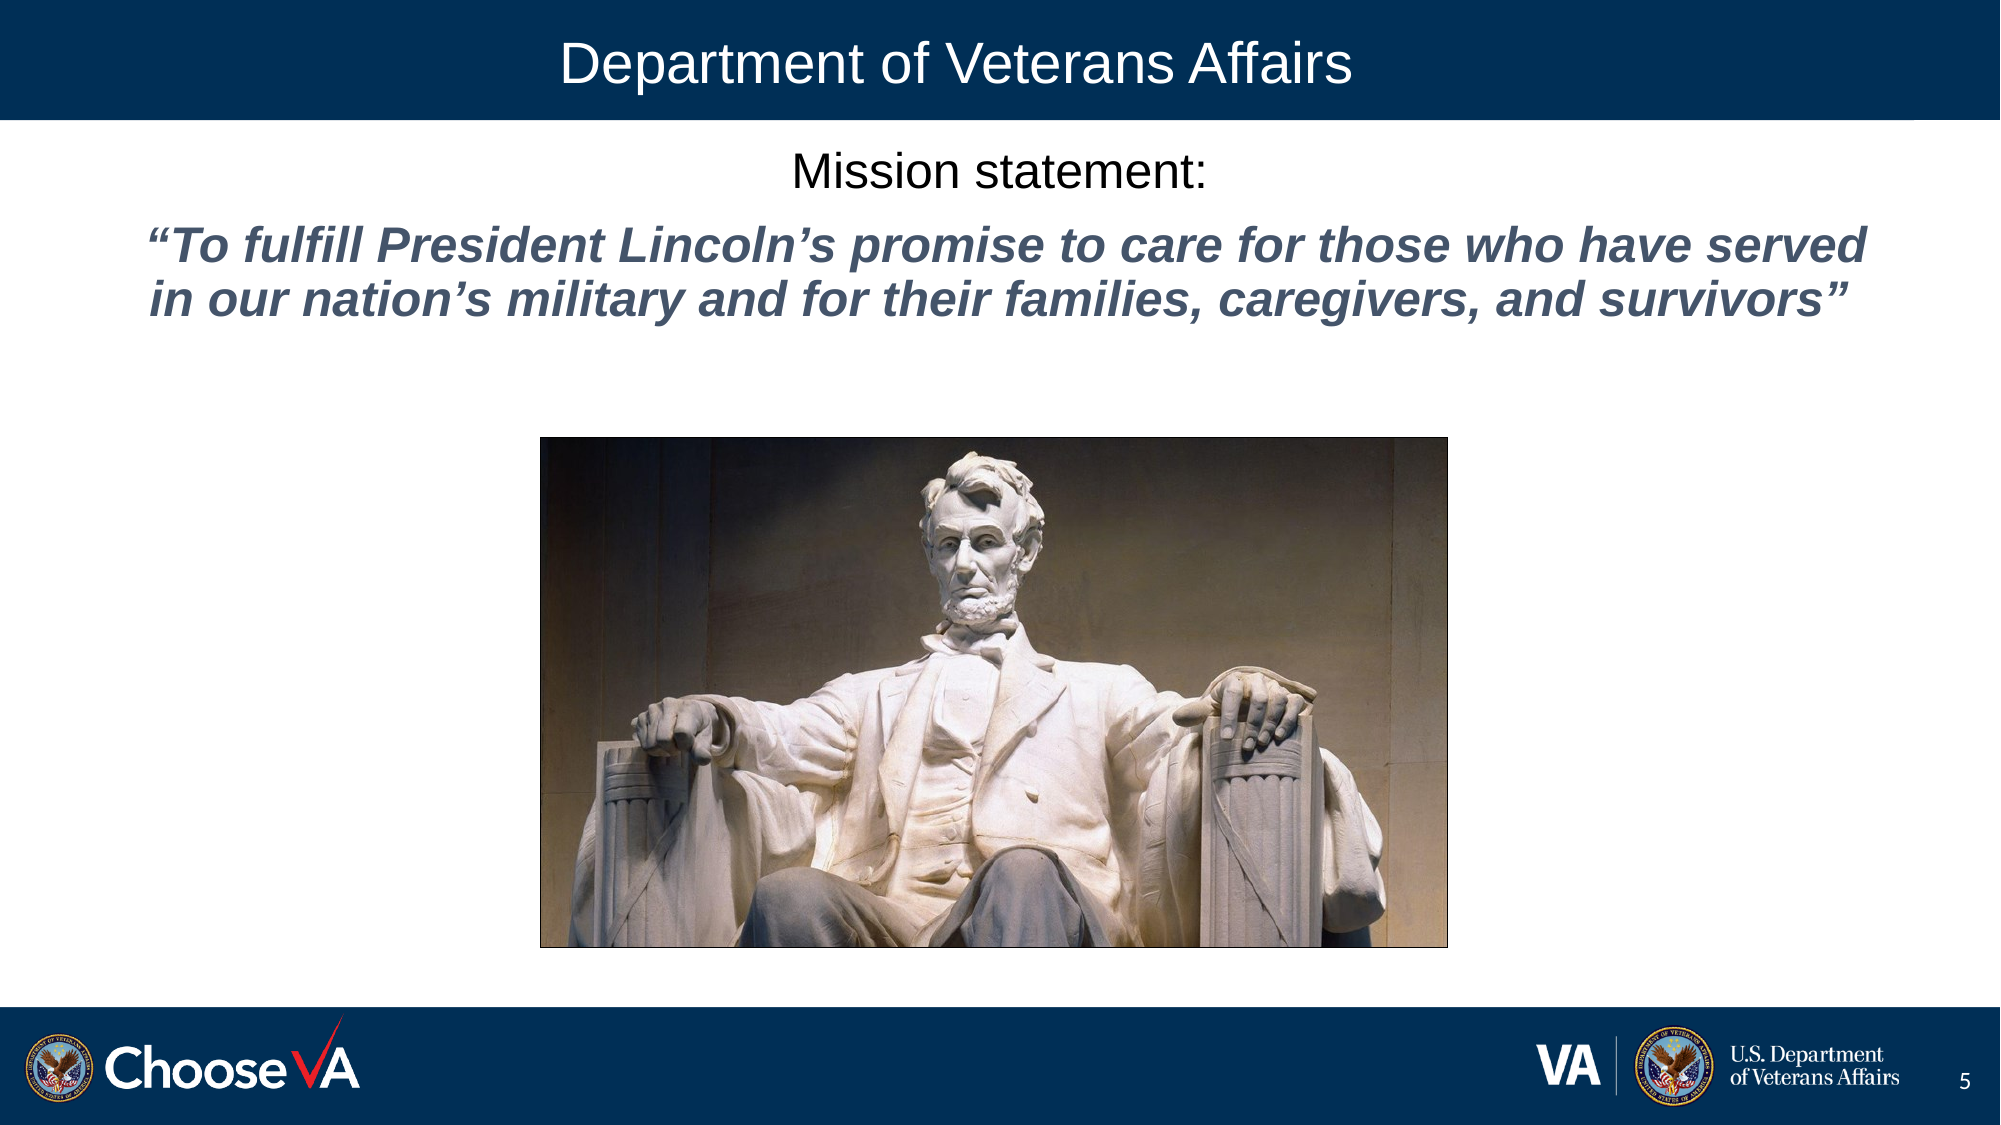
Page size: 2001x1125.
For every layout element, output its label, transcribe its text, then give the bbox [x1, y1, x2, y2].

title Department of Veterans Affairs [0, 0, 1915, 121]
picture [1536, 1025, 1899, 1107]
text_box 5 [1636, 1049, 1987, 1110]
list Mission statement: “To fulfill President Lincoln’s promise to care for those who have served in our nation’s military and for their families, caregivers, and survivors” [99, 137, 1900, 1005]
picture [24, 1012, 360, 1103]
picture [540, 437, 1448, 948]
text_box [0, 1007, 2000, 1125]
text_box [137, 0, 1863, 120]
